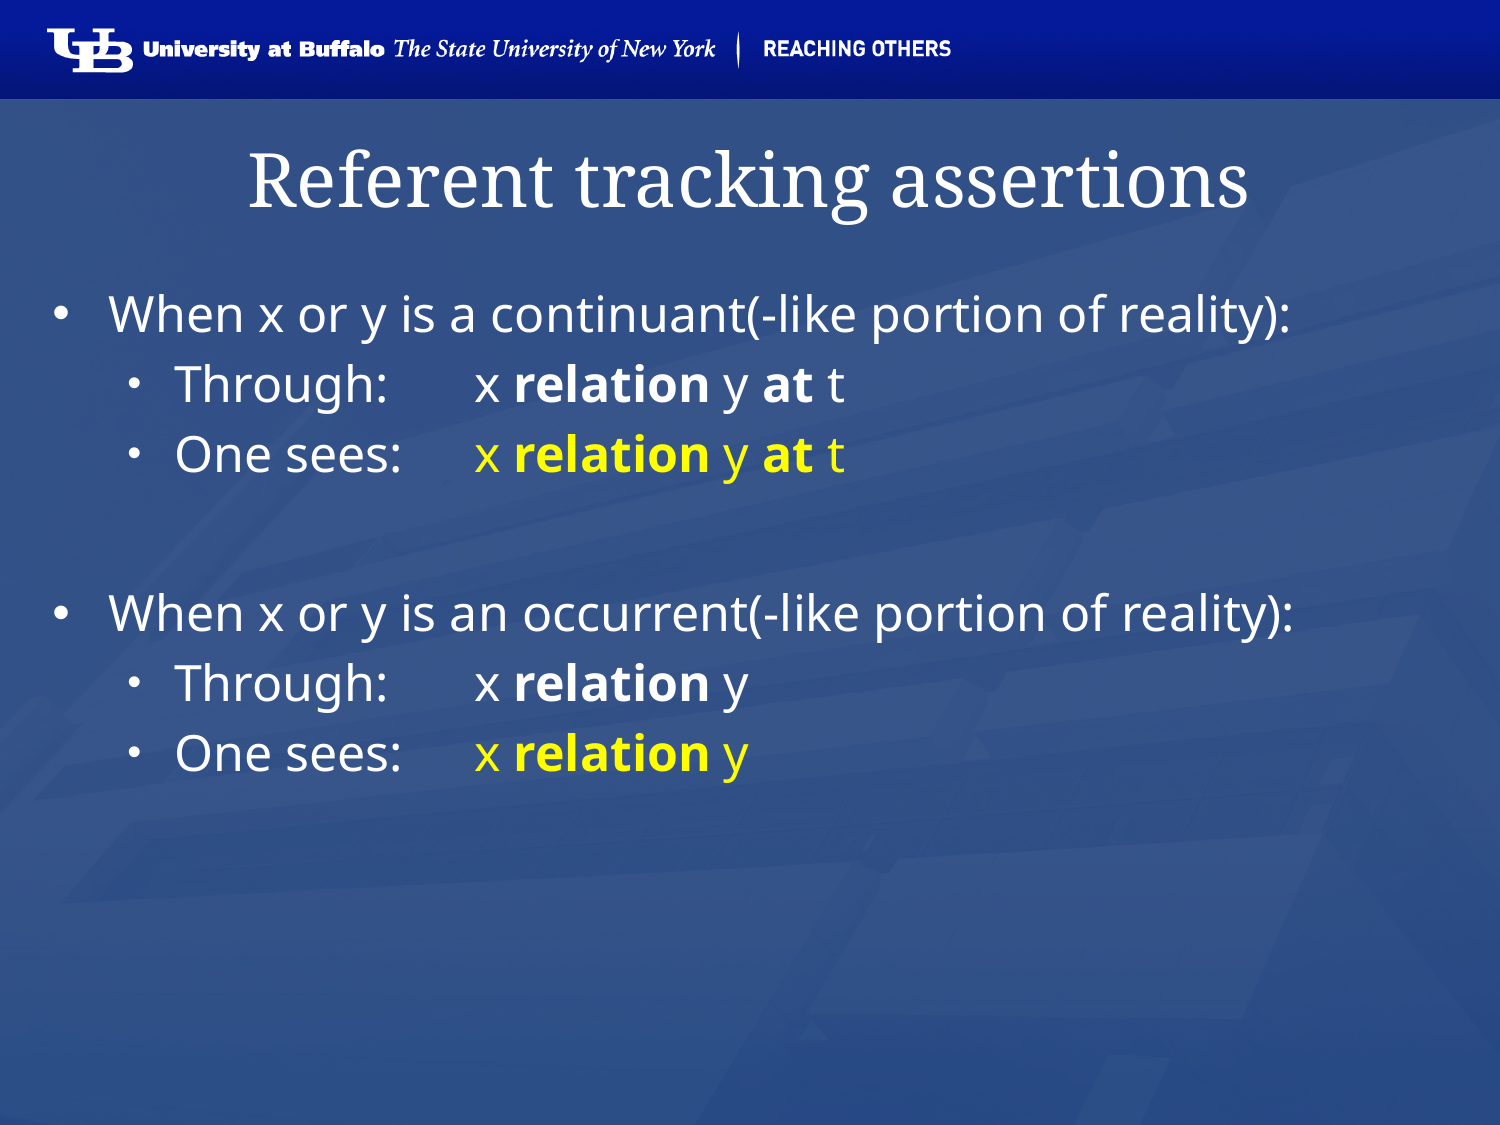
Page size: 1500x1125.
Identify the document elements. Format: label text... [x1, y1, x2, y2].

picture [0, 0, 1500, 99]
title Referent tracking assertions [37, 125, 1463, 250]
list When x or y is a continuant(-like portion of reality): Through: x relation y at t One sees: x relation y at t When x or y is an occurrent(-like portion of reality): Through: x relation y One sees: x relation y [37, 275, 1463, 1088]
